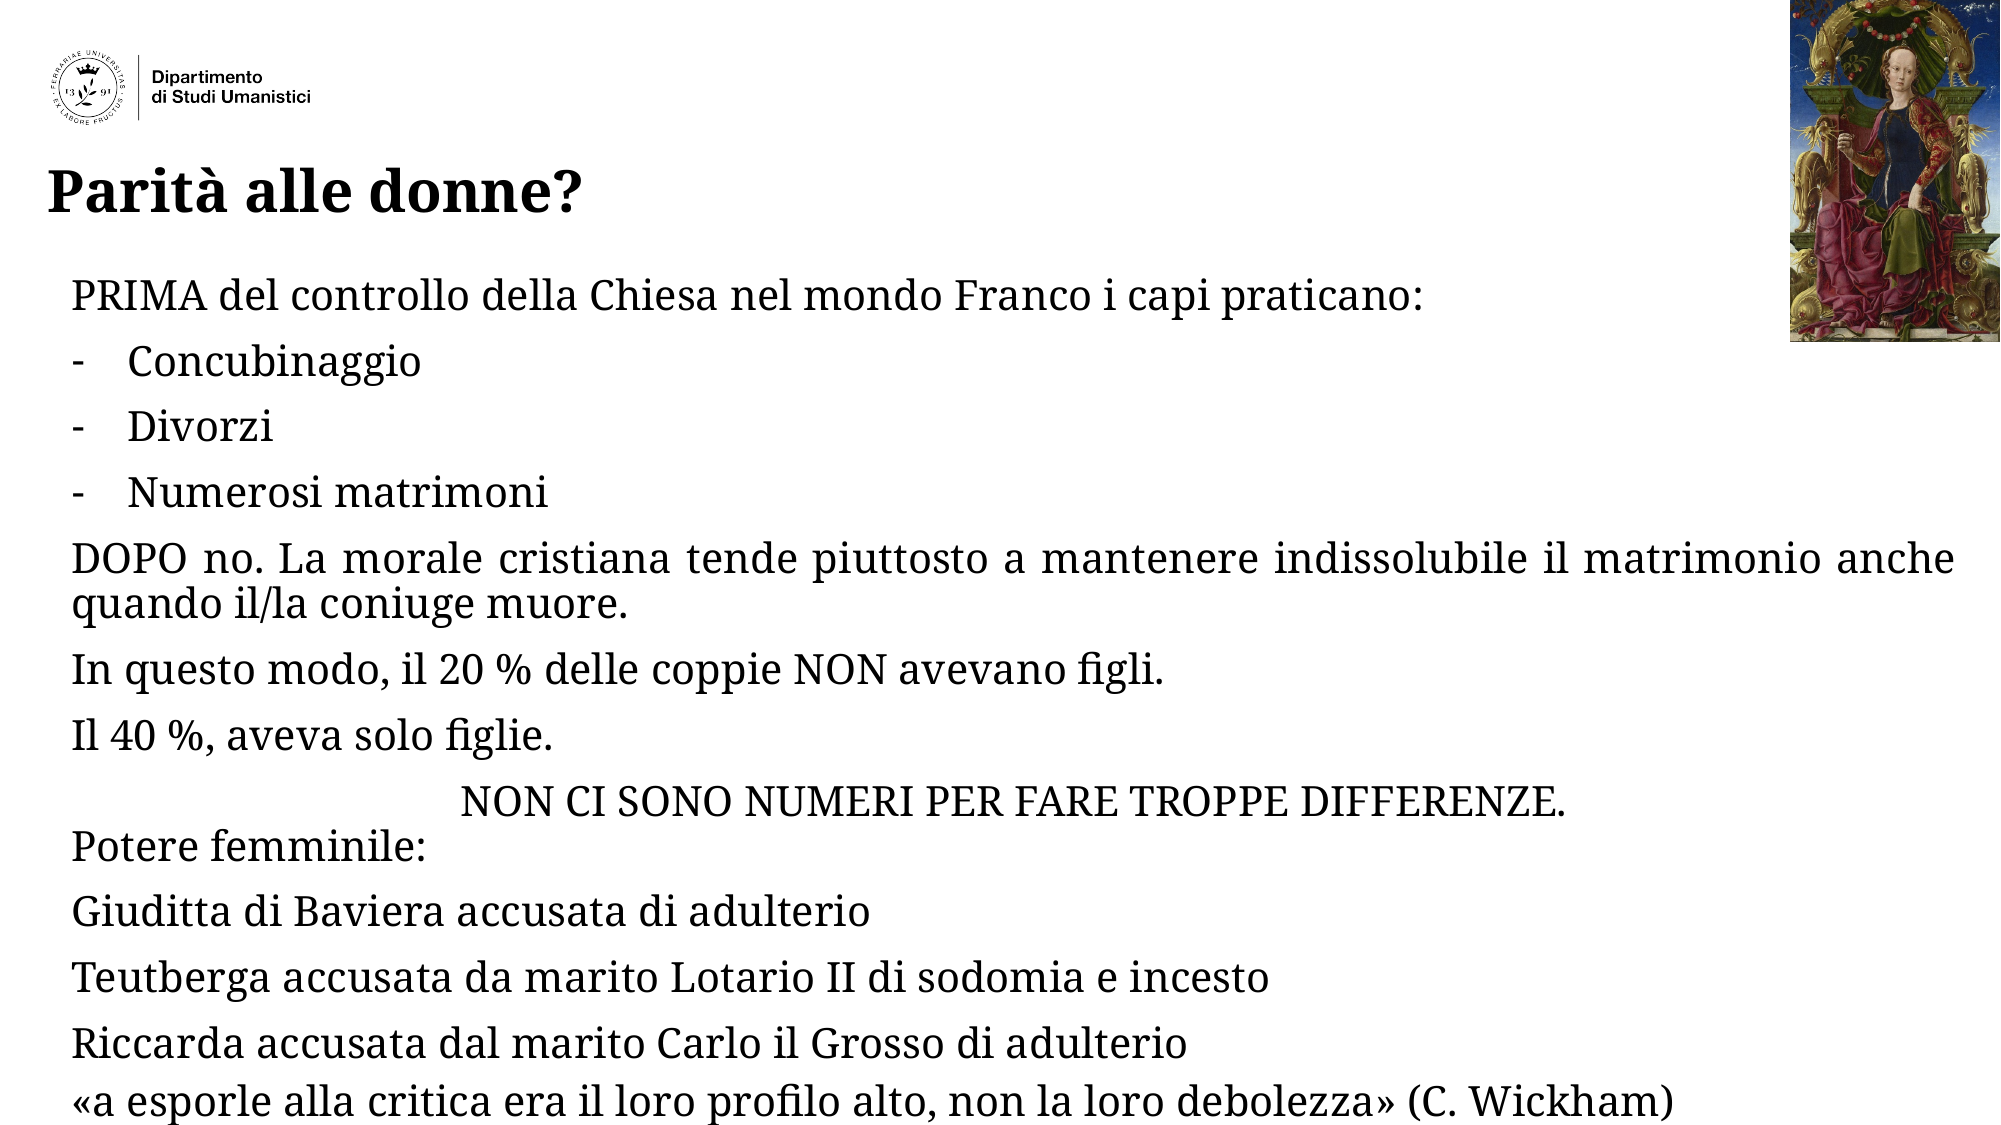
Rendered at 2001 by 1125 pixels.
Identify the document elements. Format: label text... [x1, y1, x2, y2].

picture [51, 50, 310, 125]
list PRIMA del controllo della Chiesa nel mondo Franco i capi praticano: Concubinaggio Divorzi Numerosi matrimoni DOPO no. La morale cristiana tende piuttosto a mantenere indissolubile il matrimonio anche quando il/la coniuge muore. In questo modo, il 20 % delle coppie NON avevano figli. Il 40 %, aveva solo figlie. NON CI SONO NUMERI PER FARE TROPPE DIFFERENZE. Potere femminile: Giuditta di Baviera accusata di adulterio Teutberga accusata da marito Lotario II di sodomia e incesto Riccarda accusata dal marito Carlo il Grosso di adulterio «a esporle alla critica era il loro profilo alto, non la loro debolezza» (C. Wickham) [18, 266, 1972, 1125]
picture [1790, 0, 2000, 342]
title Parità alle donne? [32, 119, 1452, 266]
